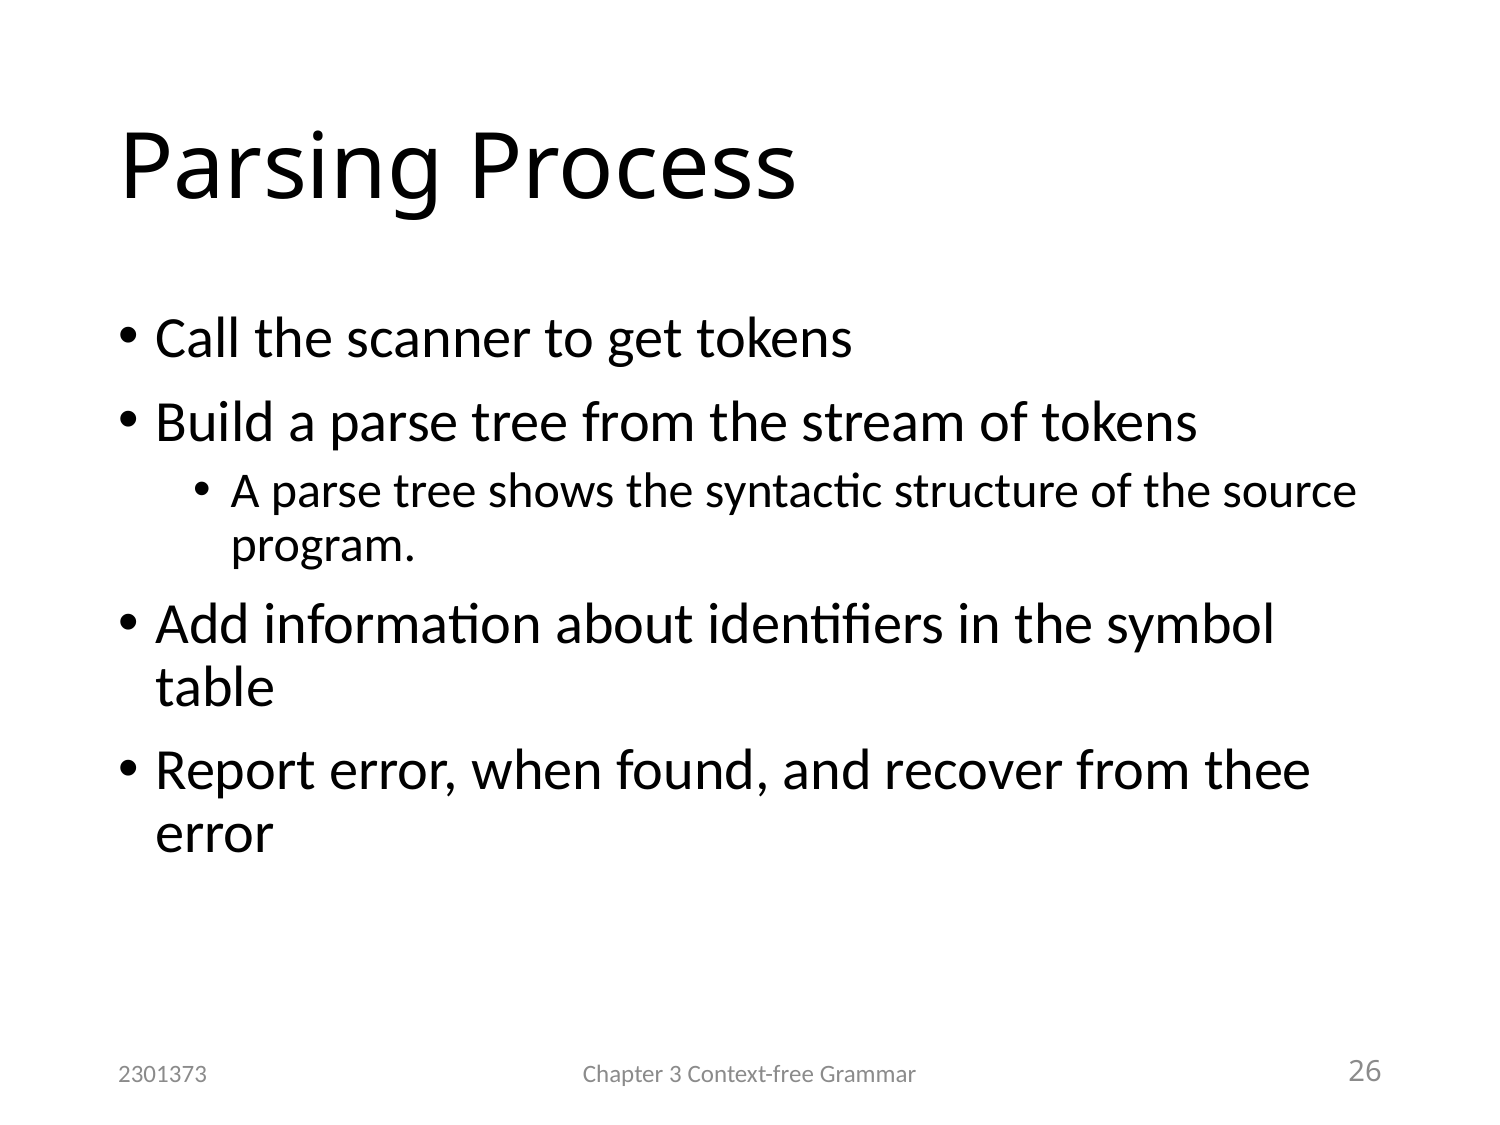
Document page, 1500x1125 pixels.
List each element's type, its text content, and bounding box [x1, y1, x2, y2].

slide_number 26 [1059, 1042, 1397, 1103]
slide_number 2301373 [103, 1042, 441, 1103]
title Parsing Process [103, 59, 1397, 278]
footer Chapter 3 Context-free Grammar [496, 1042, 1004, 1103]
list Call the scanner to get tokens Build a parse tree from the stream of tokens A parse tree shows the syntactic structure of the source program. Add information about identifiers in the symbol table Report error, when found, and recover from thee error [103, 299, 1397, 1014]
